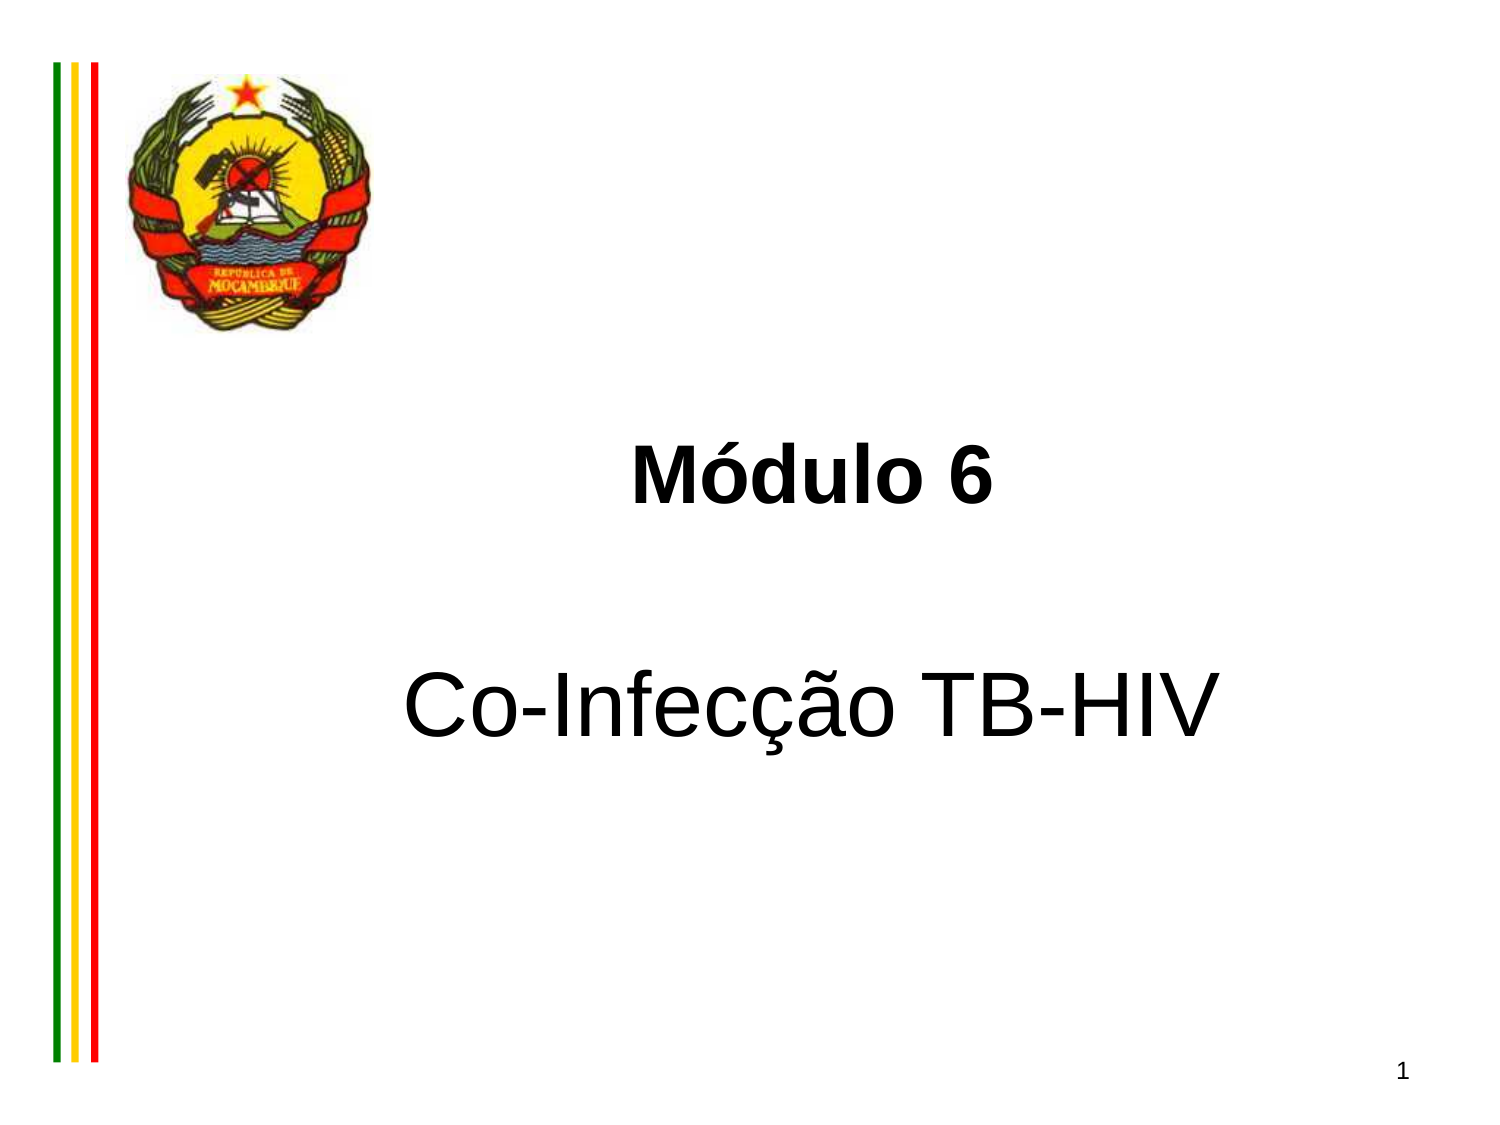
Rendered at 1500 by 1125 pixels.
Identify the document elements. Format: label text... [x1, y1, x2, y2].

picture [125, 74, 374, 338]
title Módulo 6 [174, 349, 1451, 592]
subtitle Co-Infecção TB-HIV [287, 637, 1338, 926]
